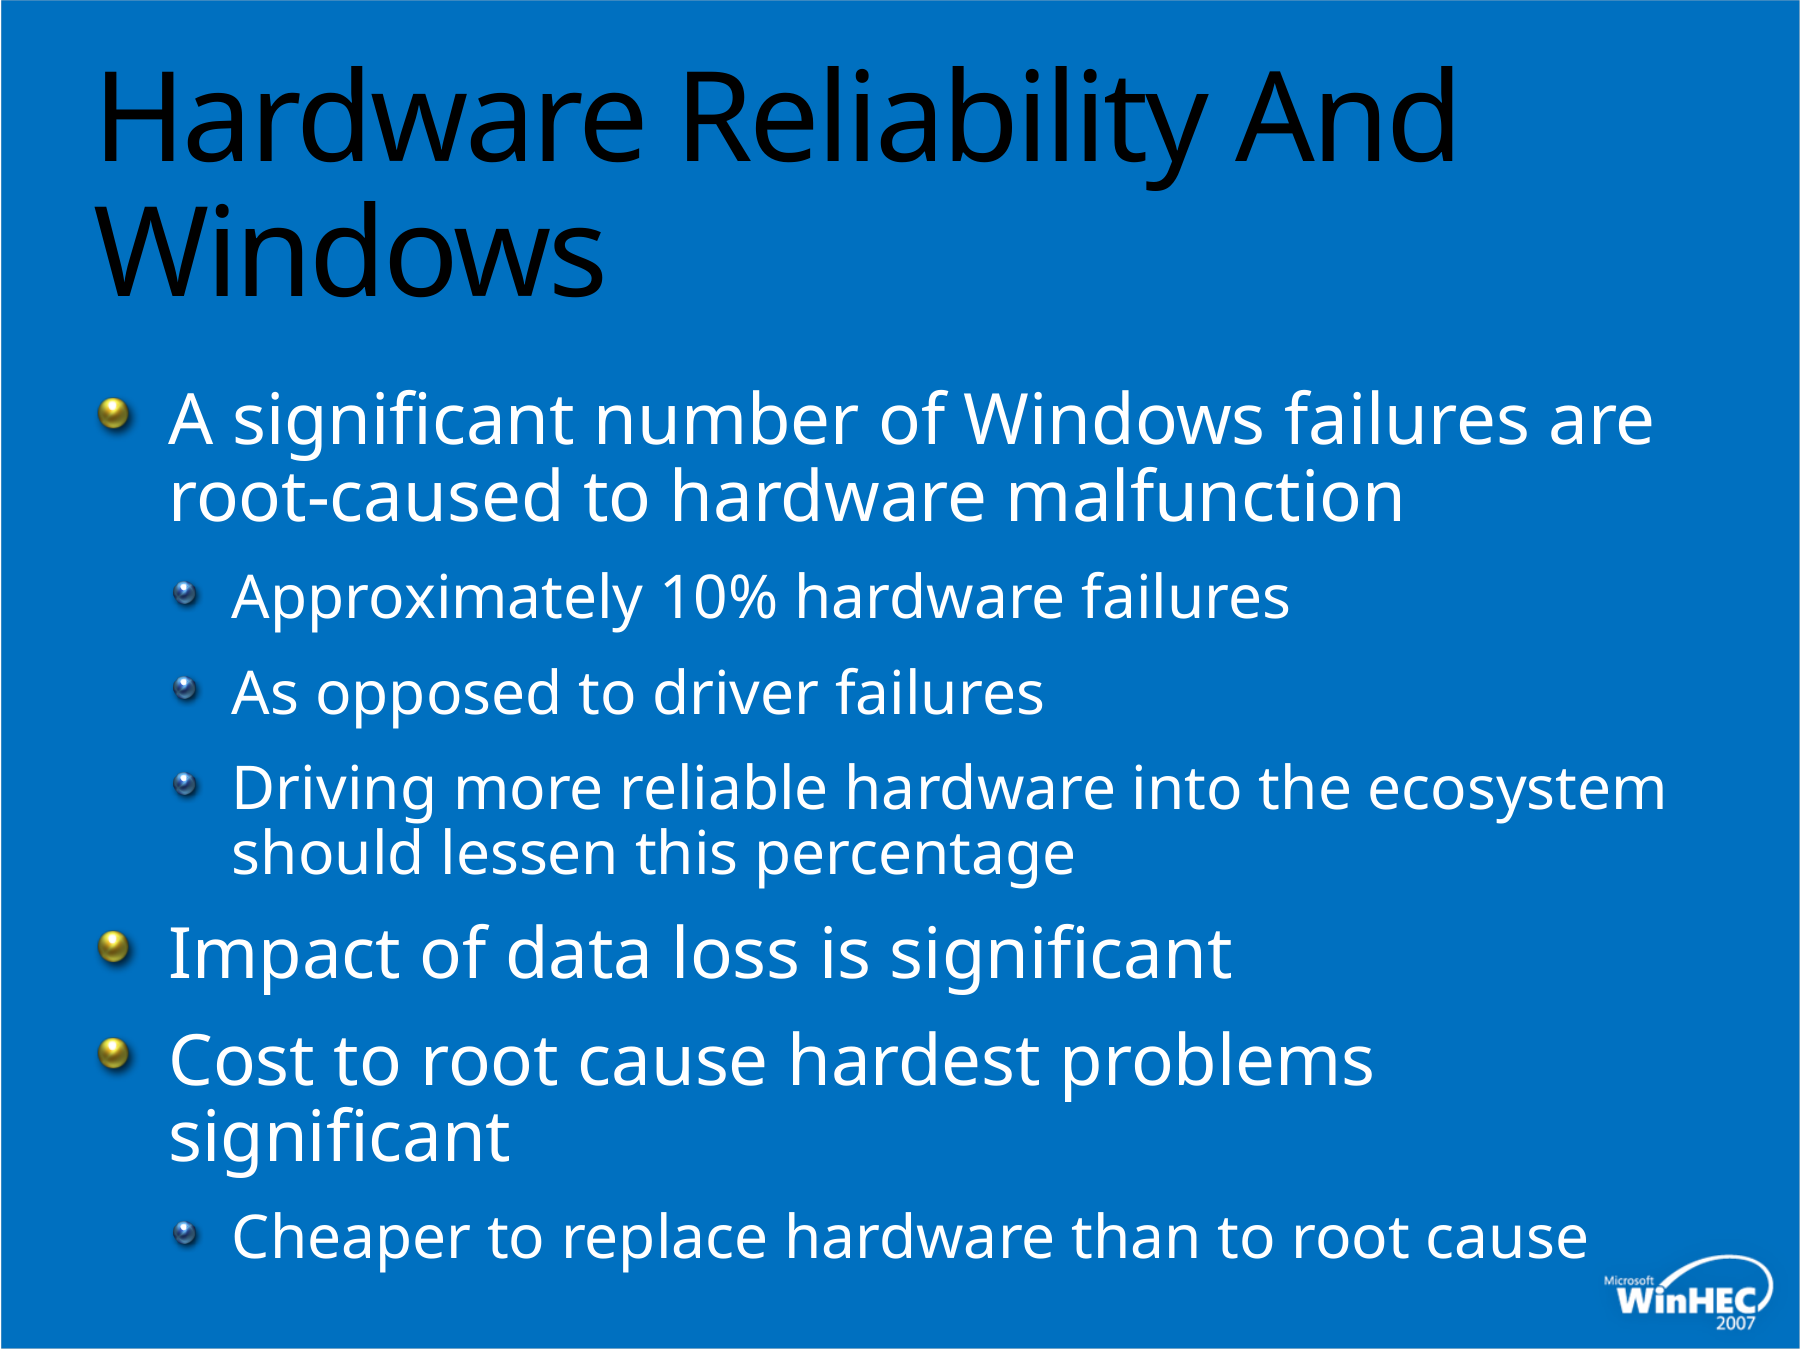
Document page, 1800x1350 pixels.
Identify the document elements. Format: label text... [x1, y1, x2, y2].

picture [0, 0, 1800, 1350]
list A significant number of Windows failures are root-caused to hardware malfunction Approximately 10% hardware failures As opposed to driver failures Driving more reliable hardware into the ecosystem should lessen this percentage Impact of data loss is significant Cost to root cause hardest problems significant Cheaper to replace hardware than to root cause [75, 374, 1725, 1191]
title Hardware Reliability And Windows [75, 45, 1725, 318]
